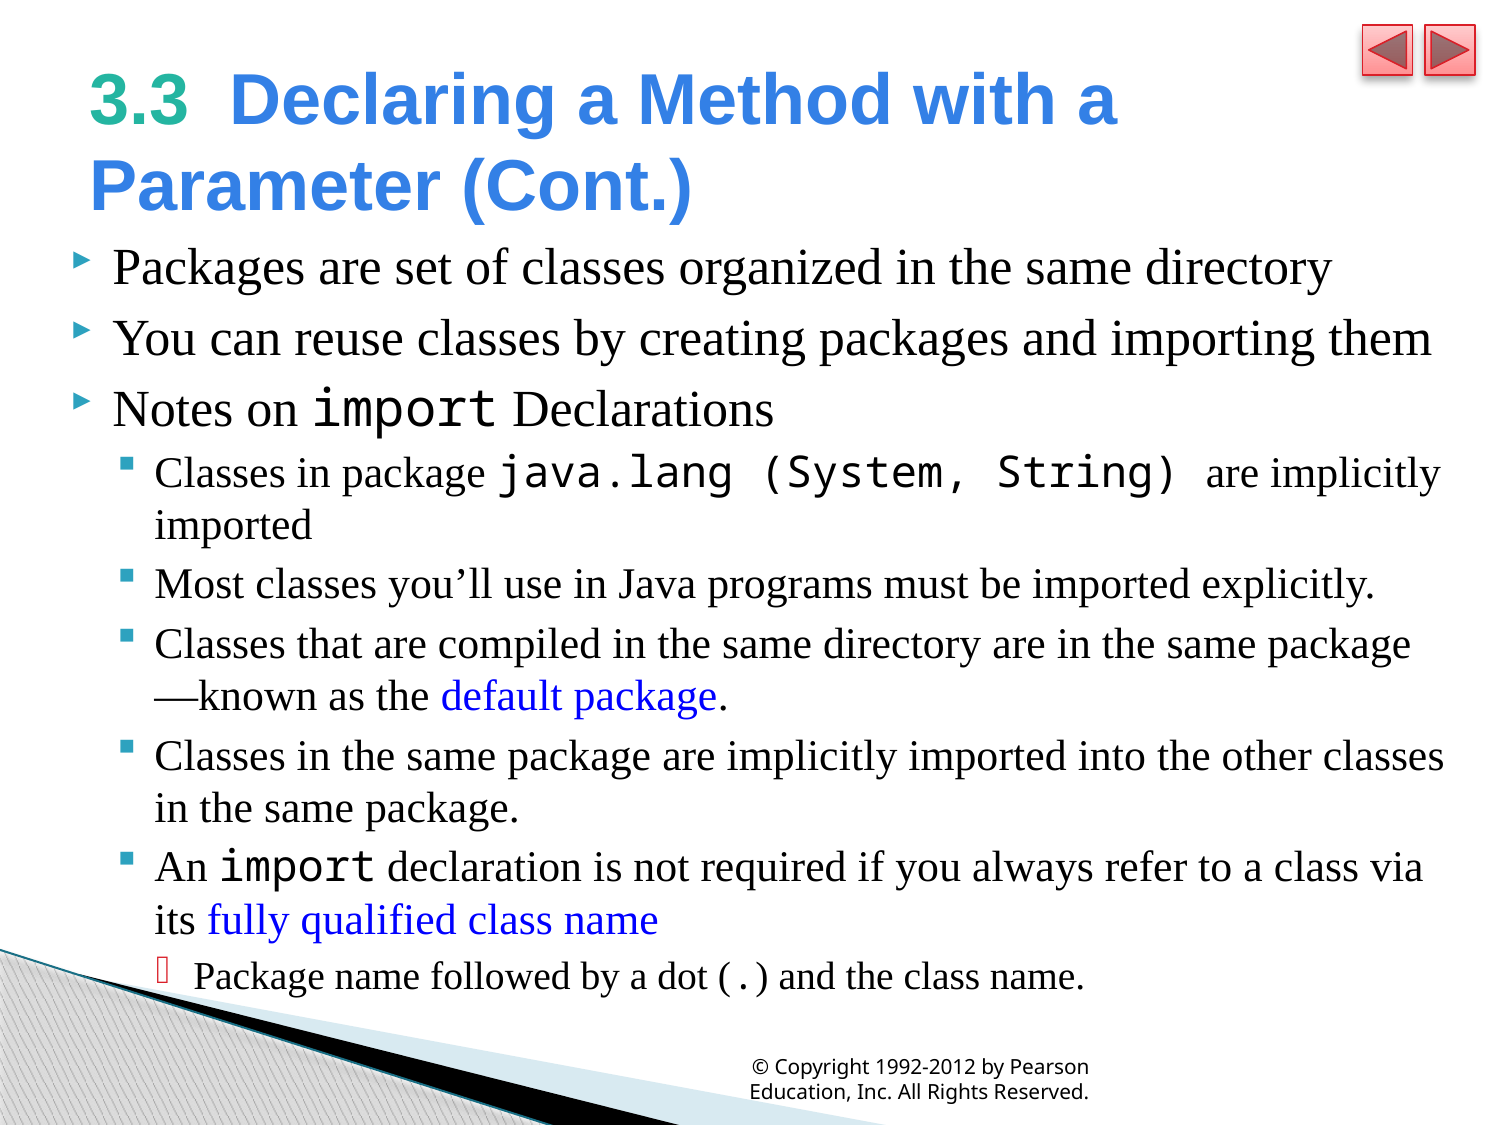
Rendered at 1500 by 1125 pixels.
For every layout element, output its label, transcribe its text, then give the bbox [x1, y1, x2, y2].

footer © Copyright 1992-2012 by Pearson Education, Inc. All Rights Reserved. [650, 1051, 1105, 1112]
list Packages are set of classes organized in the same directory You can reuse classes by creating packages and importing them Notes on import Declarations Classes in package java.lang (System, String) are implicitly imported Most classes you’ll use in Java programs must be imported explicitly. Classes that are compiled in the same directory are in the same package—known as the default package. Classes in the same package are implicitly imported into the other classes in the same package. An import declaration is not required if you always refer to a class via its fully qualified class name Package name followed by a dot (.) and the class name. [37, 224, 1463, 968]
title 3.3 Declaring a Method with a Parameter (Cont.) [75, 45, 1425, 224]
